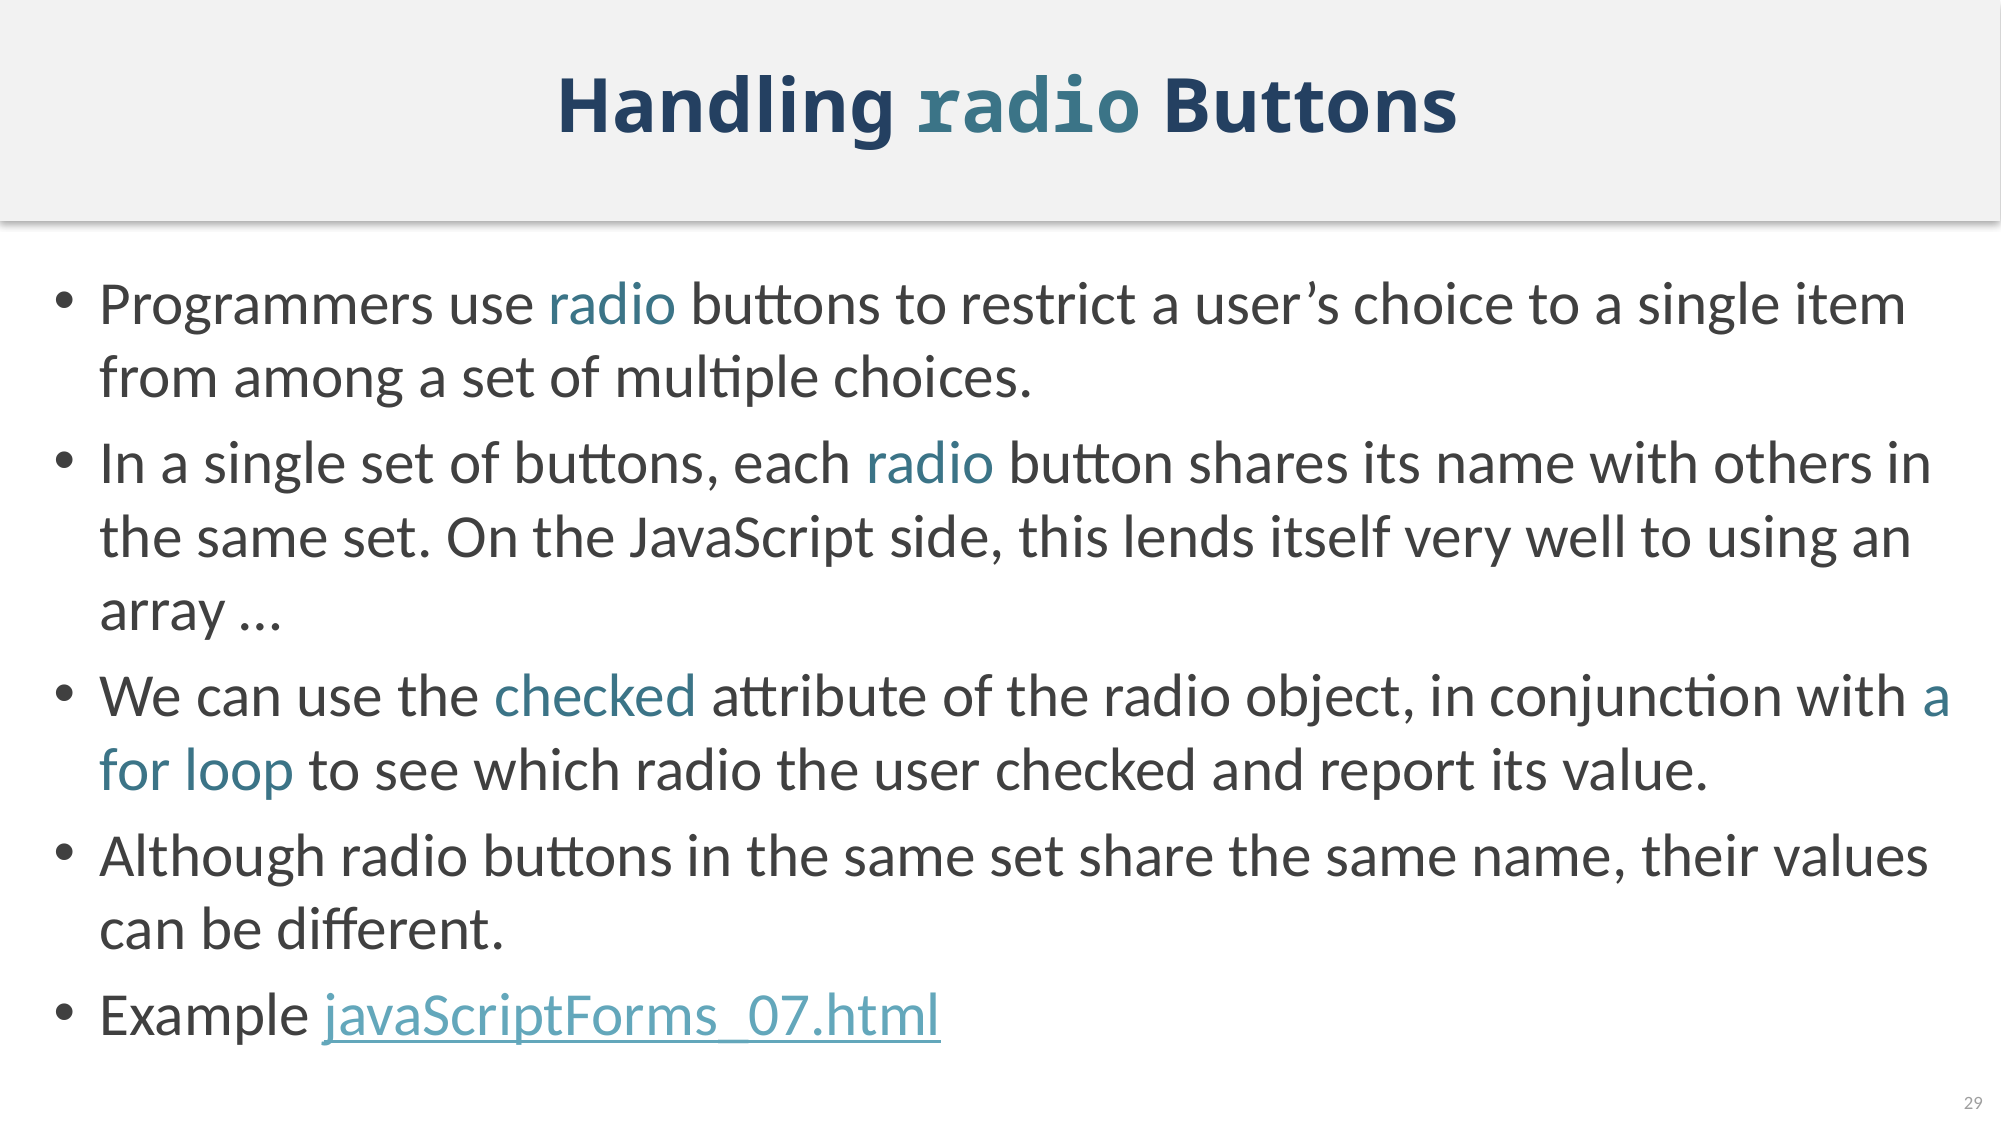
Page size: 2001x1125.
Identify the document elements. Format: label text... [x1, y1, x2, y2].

slide_number 29 [1893, 1081, 1999, 1122]
title Handling radio Buttons [37, 13, 1977, 191]
list Programmers use radio buttons to restrict a user’s choice to a single item from among a set of multiple choices. In a single set of buttons, each radio button shares its name with others in the same set. On the JavaScript side, this lends itself very well to using an array … We can use the checked attribute of the radio object, in conjunction with a for loop to see which radio the user checked and report its value. Although radio buttons in the same set share the same name, their values can be different. Example javaScriptForms_07.html [37, 255, 1977, 1071]
